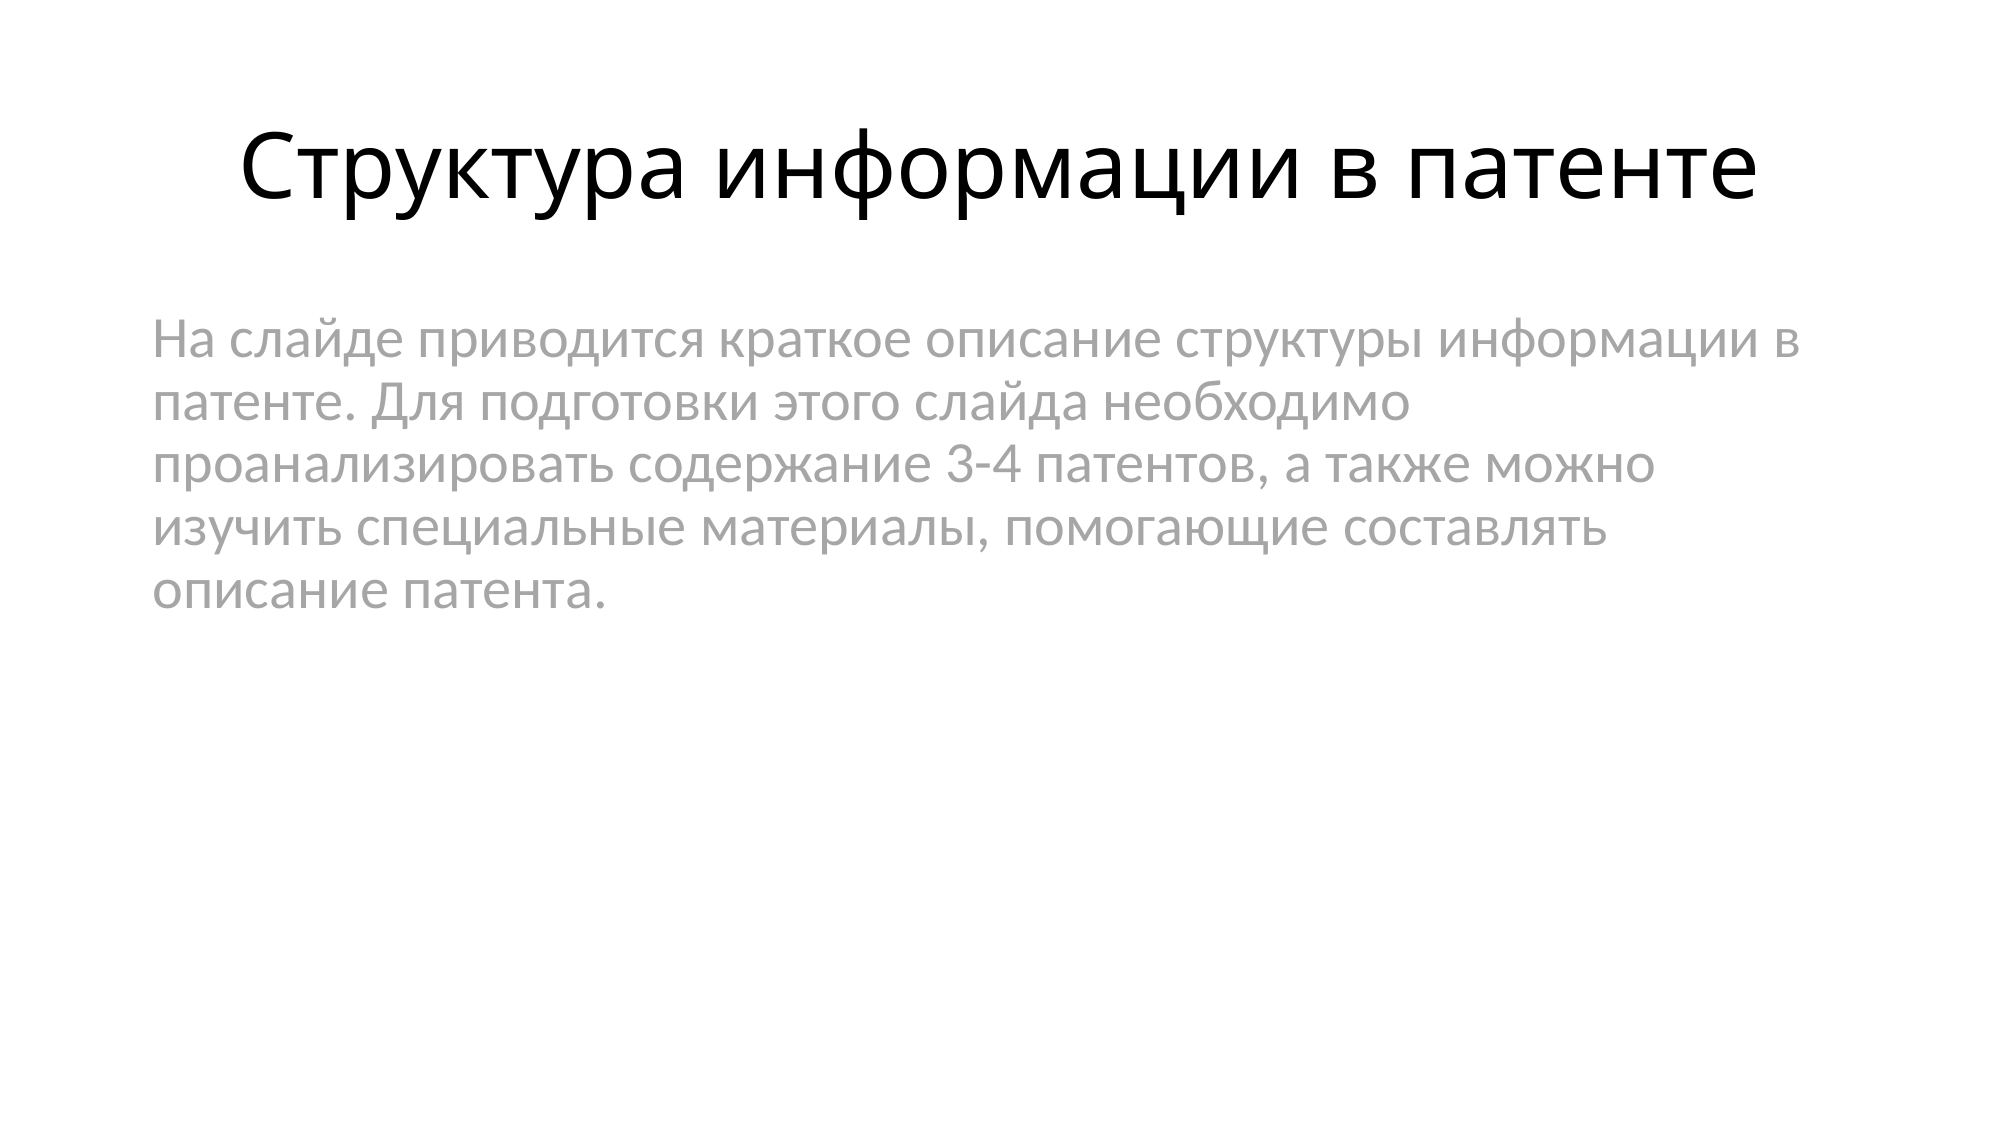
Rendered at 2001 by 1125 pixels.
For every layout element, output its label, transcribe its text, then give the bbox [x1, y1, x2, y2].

title Структура информации в патенте [137, 59, 1863, 278]
list На слайде приводится краткое описание структуры информации в патенте. Для подготовки этого слайда необходимо проанализировать содержание 3-4 патентов, а также можно изучить специальные материалы, помогающие составлять описание патента. [137, 299, 1863, 1014]
